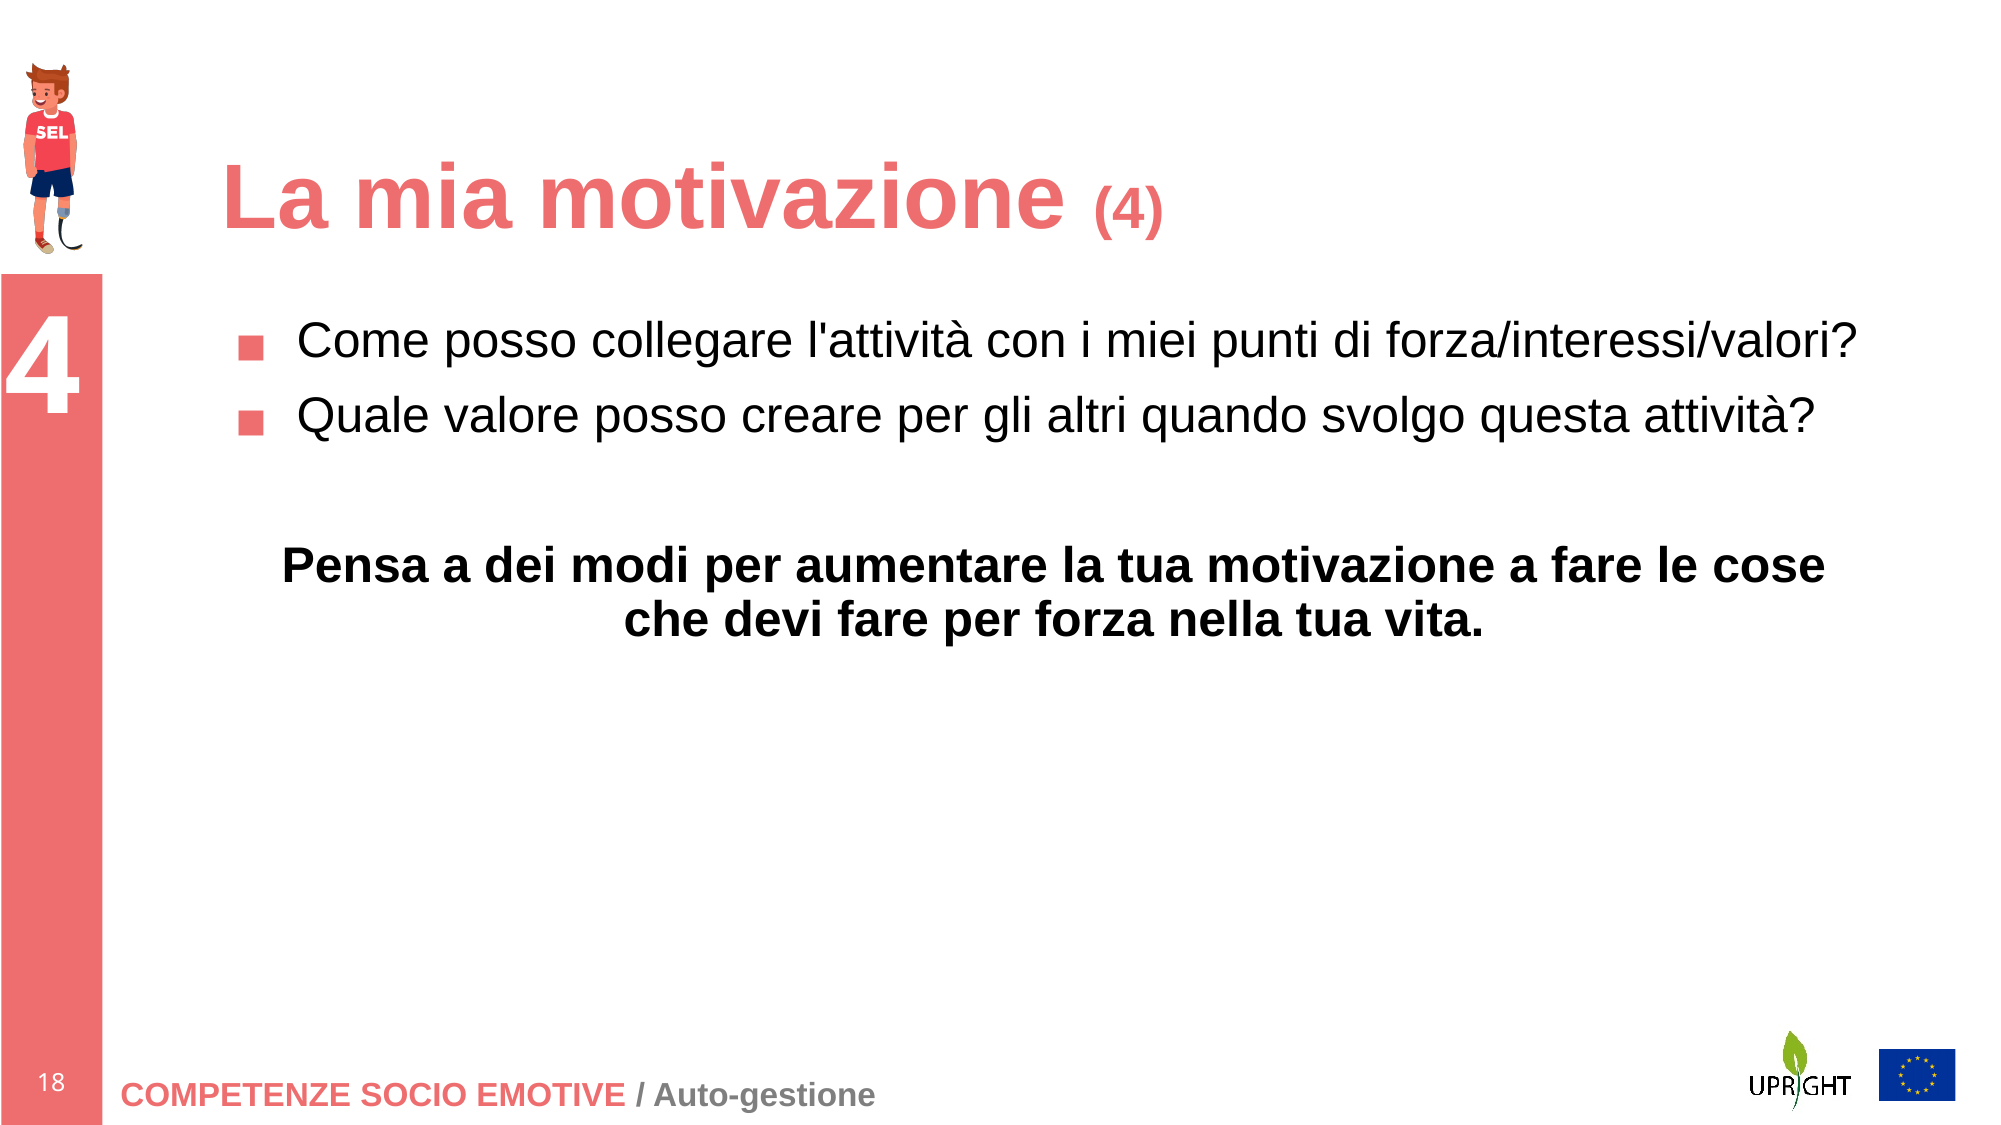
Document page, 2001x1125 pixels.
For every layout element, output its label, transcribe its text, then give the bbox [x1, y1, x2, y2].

text_box COMPETENZE SOCIO EMOTIVE / Auto-gestione [105, 1065, 1214, 1121]
list Come posso collegare l'attività con i miei punti di forza/interessi/valori? Quale valore posso creare per gli altri quando svolgo questa attività? Pensa a dei modi per aumentare la tua motivazione a fare le cose che devi fare per forza nella tua vita. [206, 307, 1890, 976]
title La mia motivazione (4) [206, 90, 1890, 307]
picture [15, 53, 91, 264]
picture [1879, 1049, 1956, 1101]
picture [1734, 1024, 1862, 1120]
